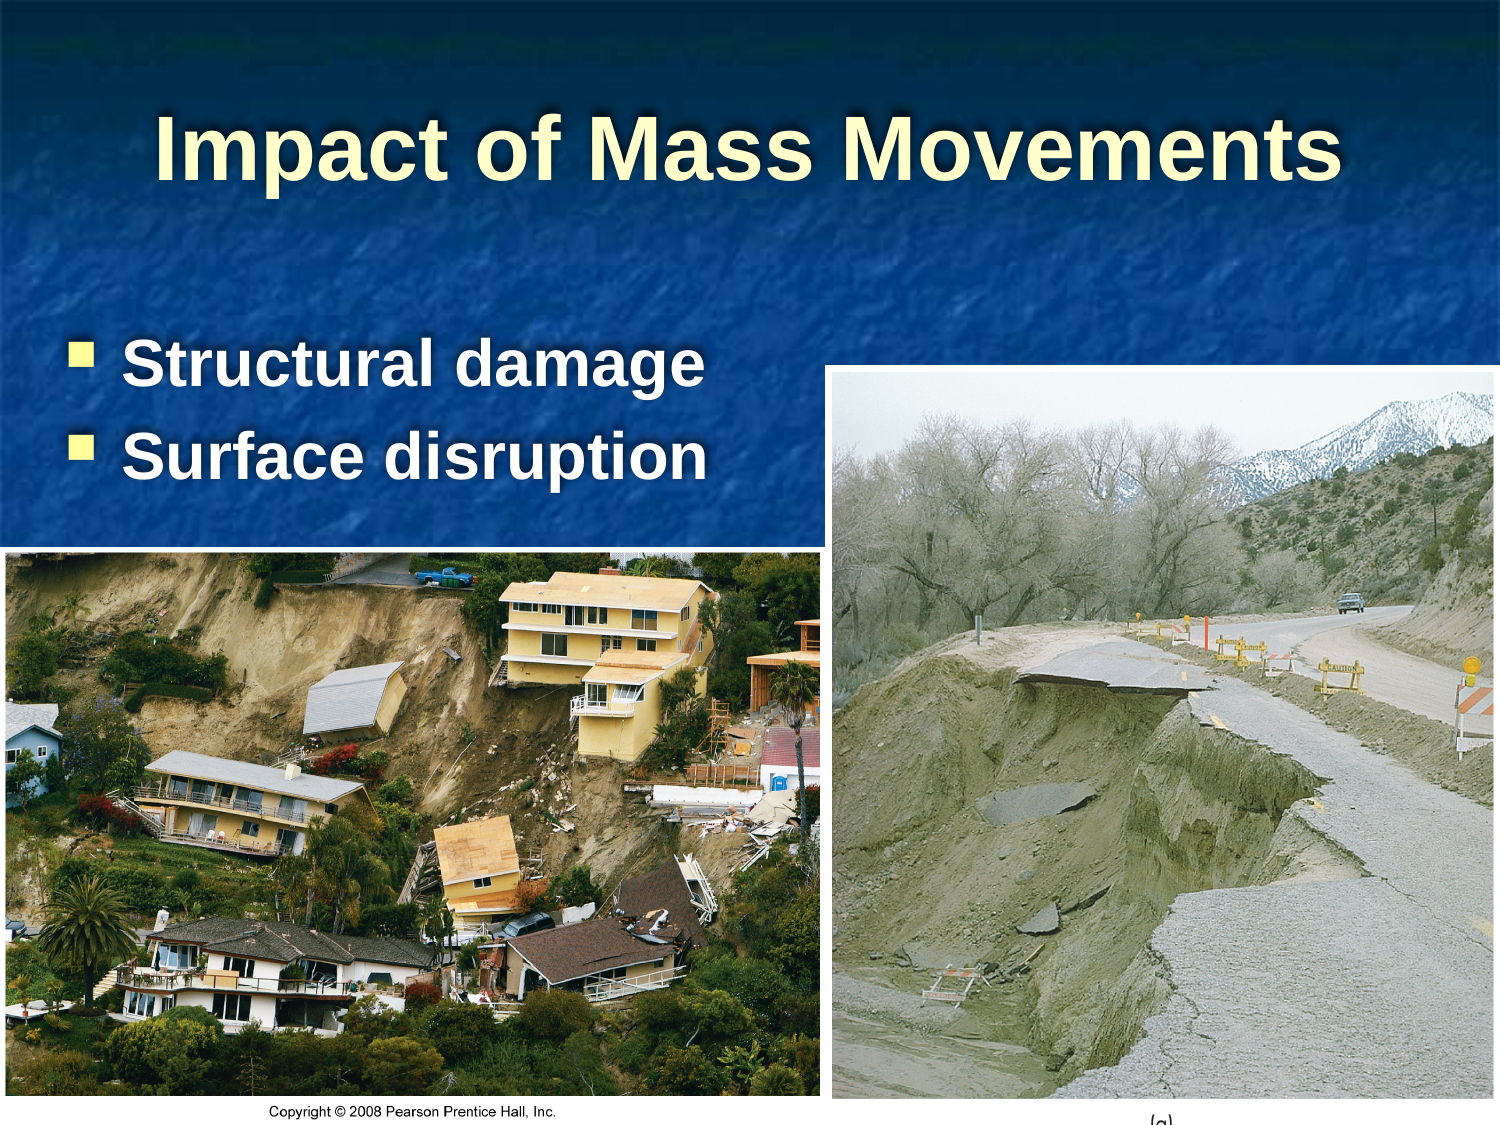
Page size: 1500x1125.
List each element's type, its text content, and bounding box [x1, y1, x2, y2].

title Impact of Mass Movements [0, 0, 1500, 288]
list Structural damage Surface disruption [50, 312, 950, 546]
picture [0, 288, 1500, 1125]
